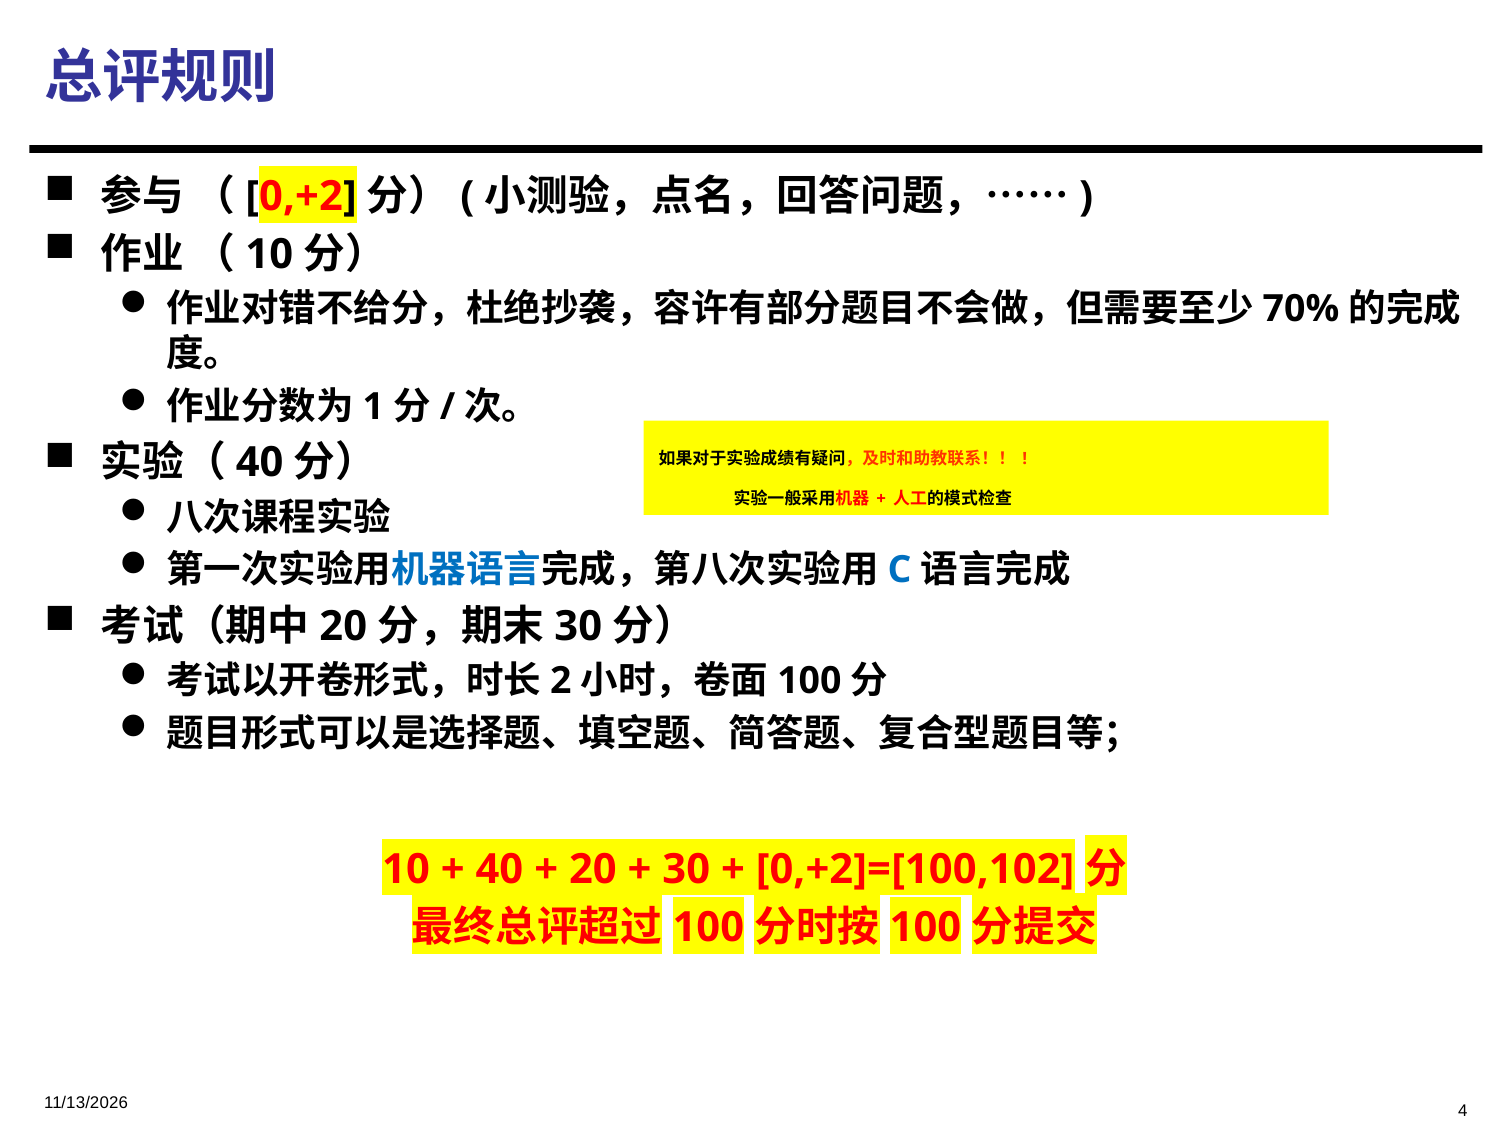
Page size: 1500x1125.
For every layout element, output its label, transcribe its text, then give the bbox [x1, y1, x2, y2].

text_box 如果对于实验成绩有疑问，及时和助教联系！！! 实验一般采用机器+人工的模式检查 [643, 420, 1329, 515]
list 参与 （[0,+2]分）(小测验，点名，回答问题，……) 作业 （10分） 作业对错不给分，杜绝抄袭，容许有部分题⽬不会做，但需要⾄少70%的完成度。 作业分数为1分/次。 实验（40分） 八次课程实验 第一次实验用机器语言完成，第八次实验用C语言完成 考试（期中20分，期末30分） 考试以开卷形式，时长2小时，卷面100分 题目形式可以是选择题、填空题、简答题、复合型题目等； 10 + 40 + 20 + 30 + [0,+2]=[100,102]分 最终总评超过100分时按100分提交 [29, 160, 1480, 1061]
slide_number 4 [1032, 1072, 1483, 1113]
title 总评规则 [29, 11, 1480, 138]
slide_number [29, 1072, 405, 1113]
